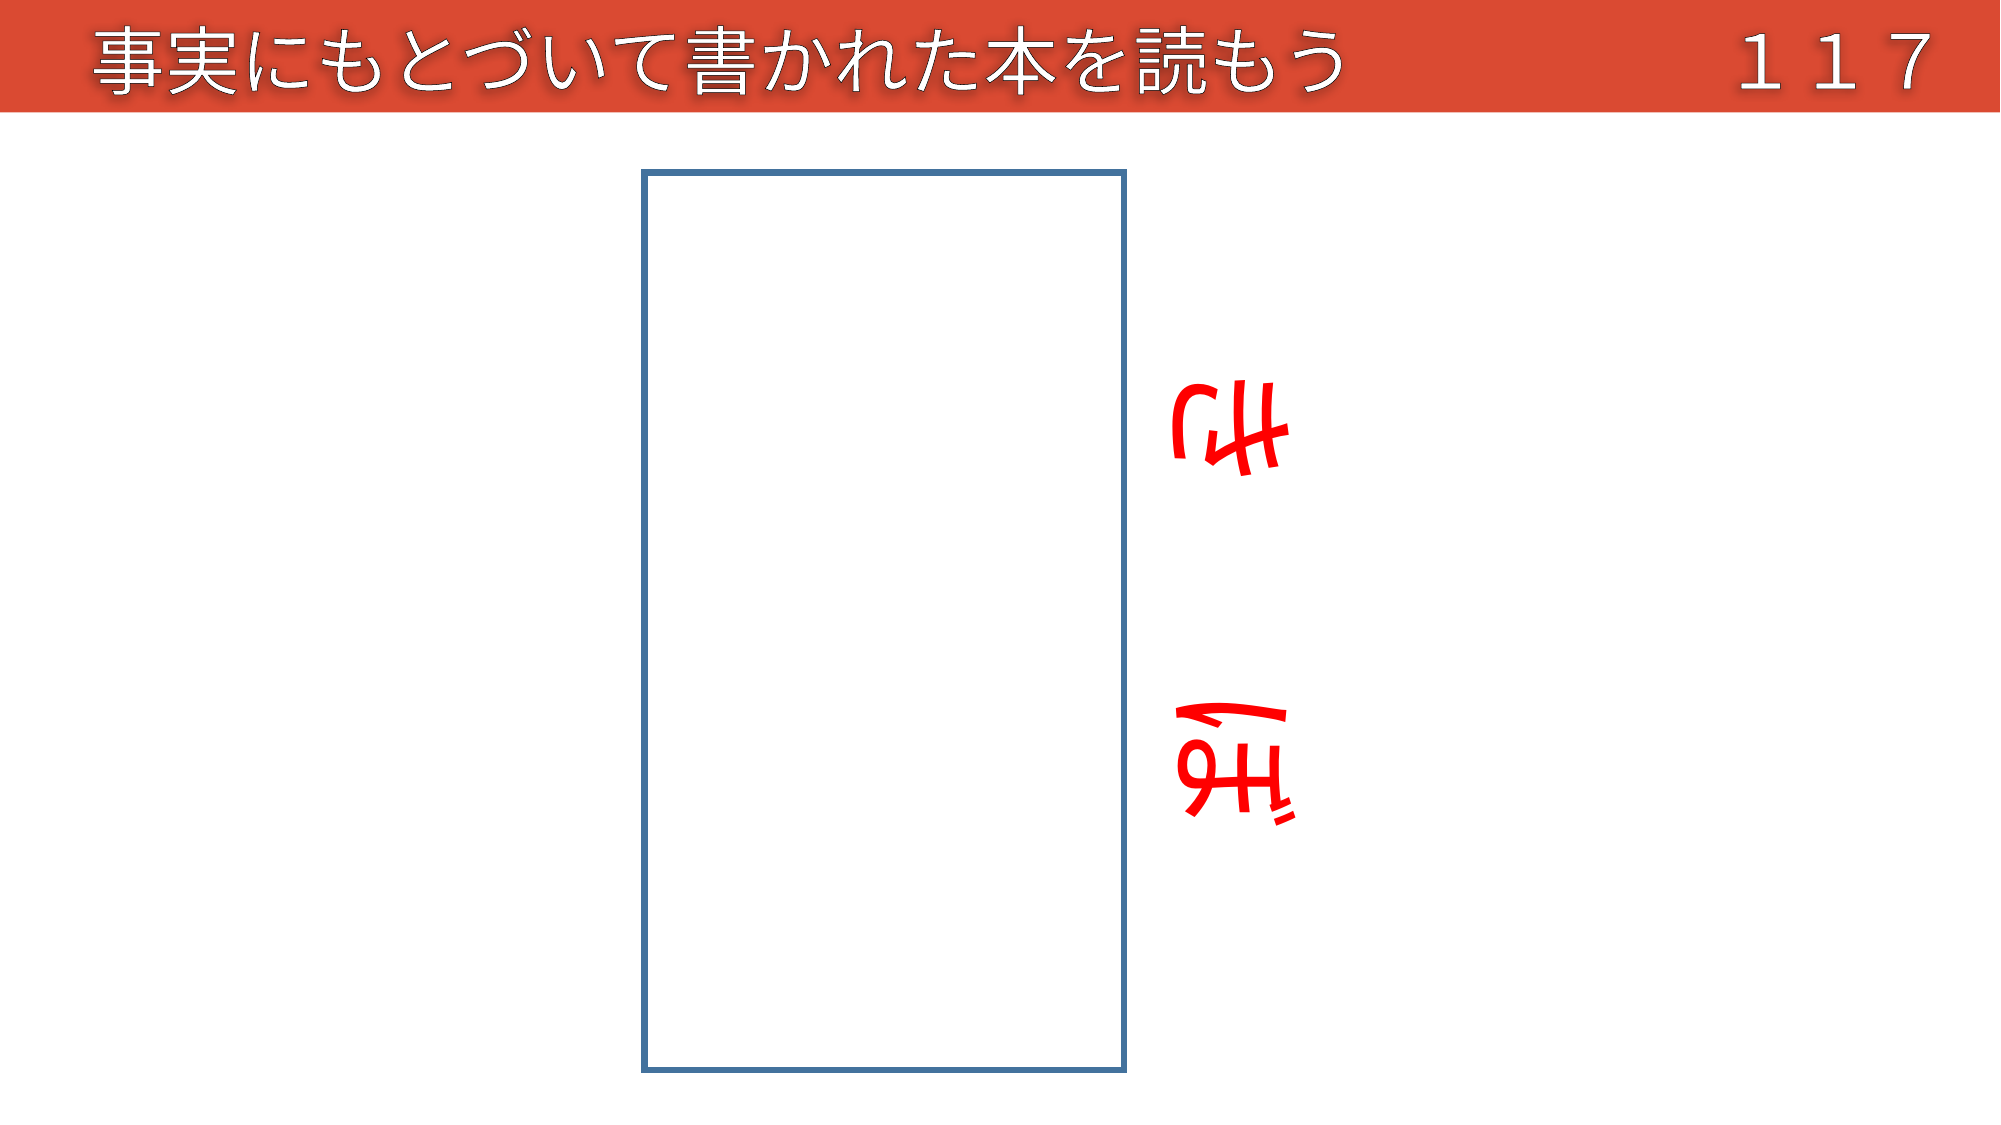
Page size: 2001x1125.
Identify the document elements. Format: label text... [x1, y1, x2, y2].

text_box [643, 172, 1125, 1071]
text_box き [1127, 343, 1325, 498]
text_box 事実にもとづいて書かれた本を読もう [75, 6, 1414, 112]
text_box １１７ [1707, 6, 1963, 112]
text_box ぼう [1131, 677, 1328, 970]
text_box 希望 [616, 195, 1152, 1125]
text_box [0, 0, 2000, 113]
